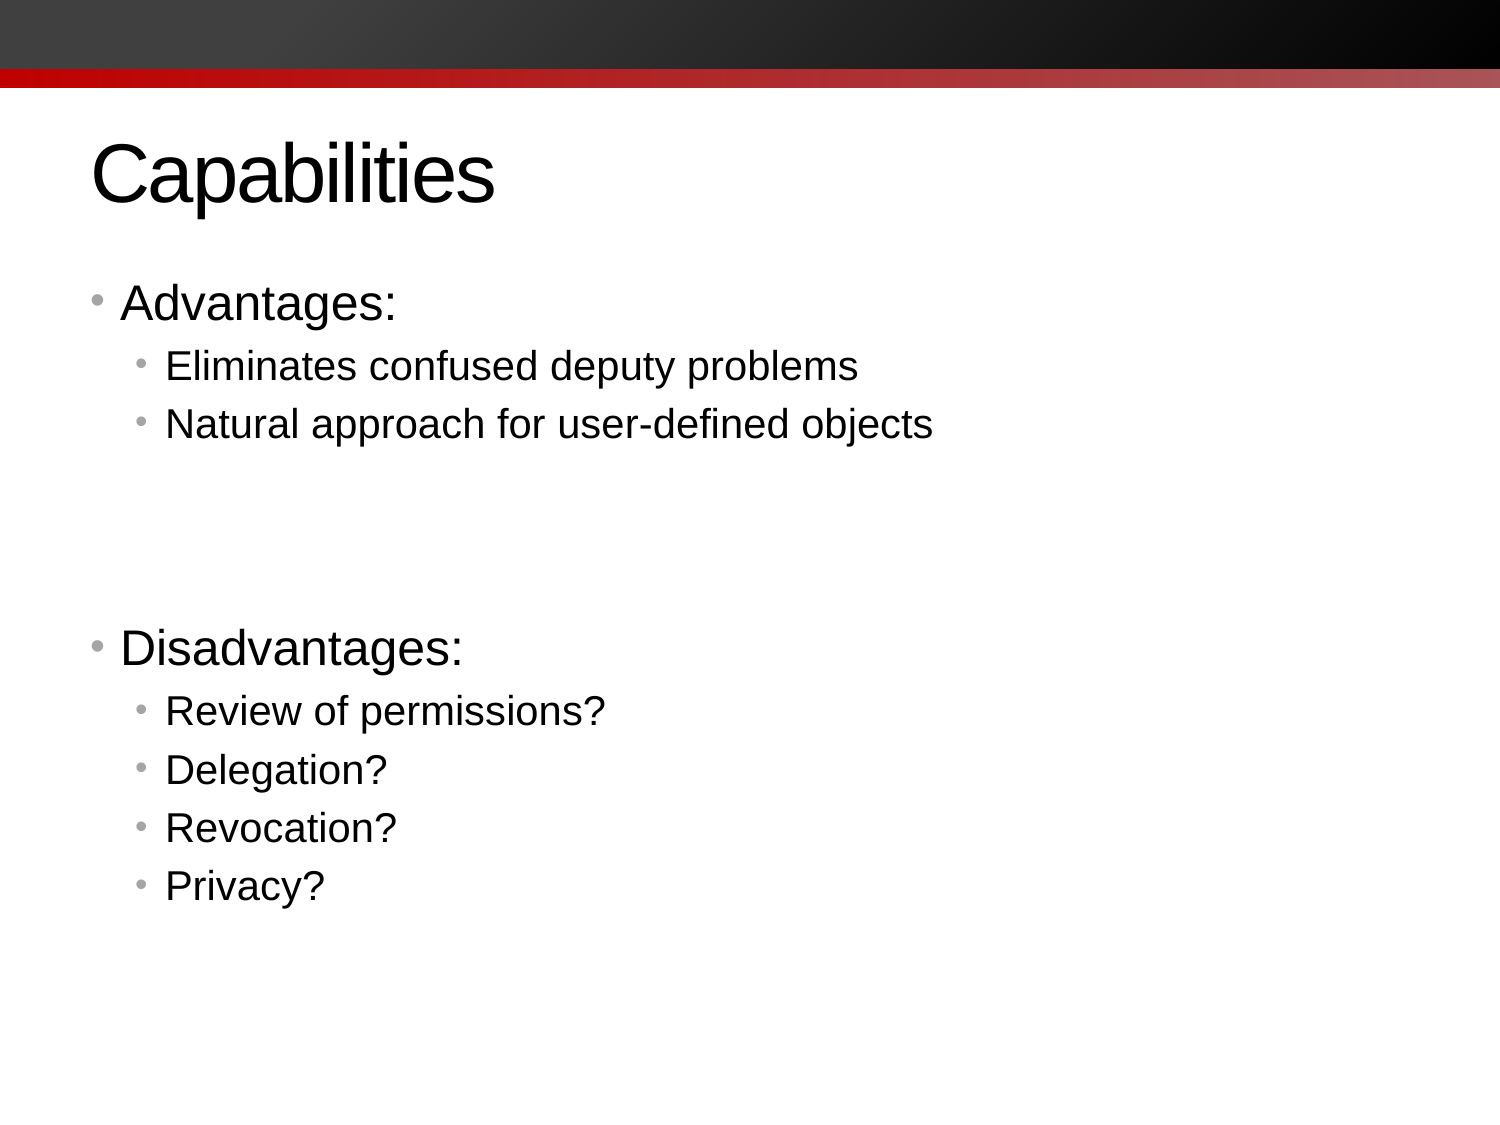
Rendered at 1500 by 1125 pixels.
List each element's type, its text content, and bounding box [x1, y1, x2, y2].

title Capabilities [75, 87, 1425, 250]
list Advantages: Eliminates confused deputy problems Natural approach for user-defined objects Disadvantages: Review of permissions? Delegation? Revocation? Privacy? [75, 262, 1425, 1063]
